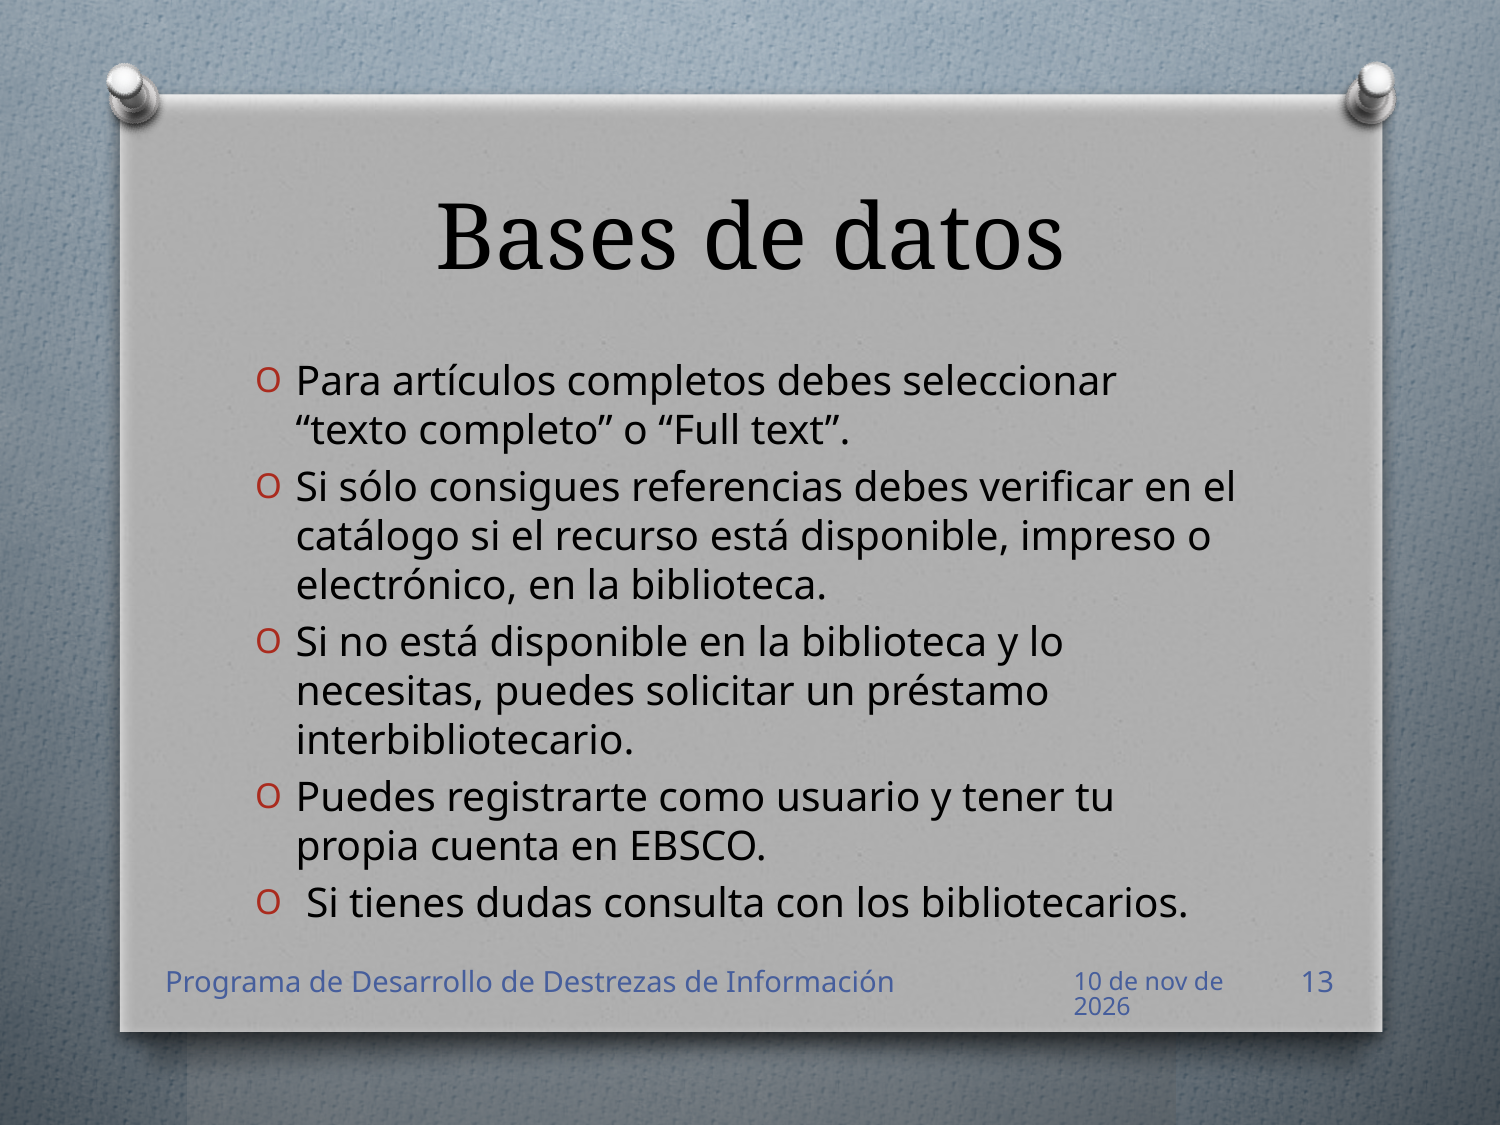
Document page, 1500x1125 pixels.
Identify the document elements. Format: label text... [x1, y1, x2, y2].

list Para artículos completos debes seleccionar “texto completo” o “Full text”. Si sólo consigues referencias debes verificar en el catálogo si el recurso está disponible, impreso o electrónico, en la biblioteca. Si no está disponible en la biblioteca y lo necesitas, puedes solicitar un préstamo interbibliotecario. Puedes registrarte como usuario y tener tu propia cuenta en EBSCO. Si tienes dudas consulta con los bibliotecarios. [240, 347, 1257, 939]
slide_number 13 [1258, 952, 1350, 1013]
slide_number ago-12 [1059, 952, 1258, 1013]
footer Programa de Desarrollo de Destrezas de Información [150, 952, 1059, 1013]
title Bases de datos [179, 134, 1323, 332]
picture [75, 29, 198, 153]
picture [1317, 35, 1439, 156]
